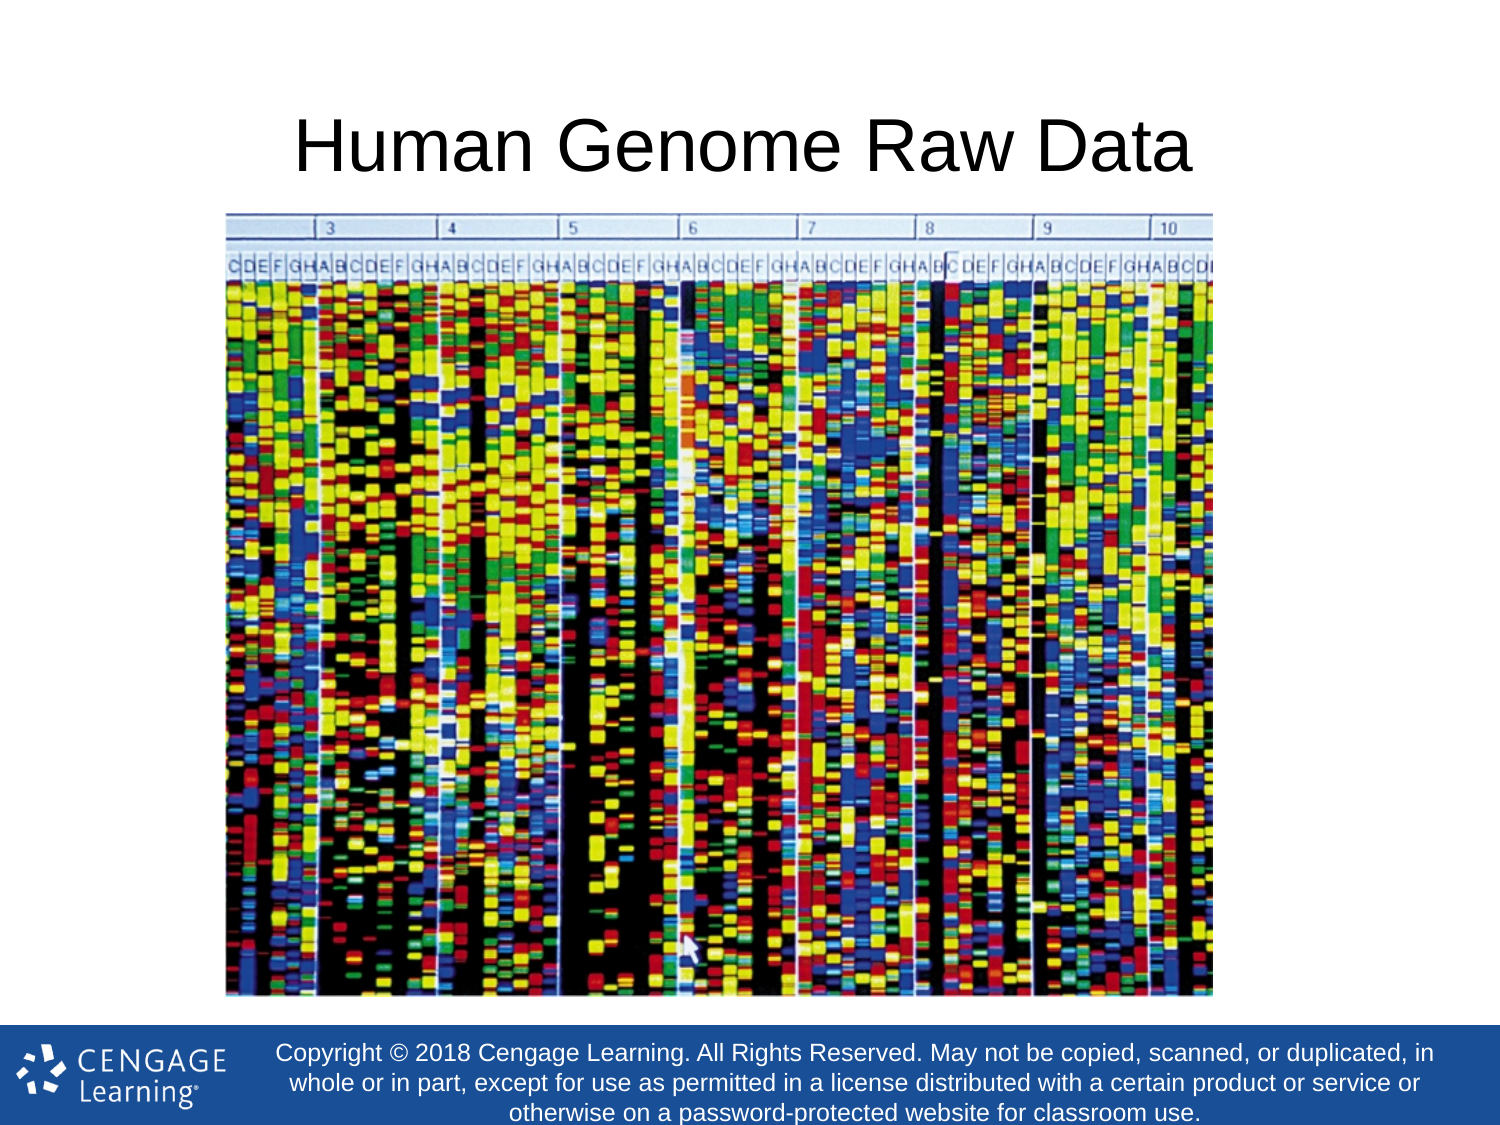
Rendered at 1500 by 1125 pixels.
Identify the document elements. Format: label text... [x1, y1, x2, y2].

picture [224, 213, 1213, 998]
title Human Genome Raw Data [85, 58, 1403, 224]
picture [12, 1040, 229, 1113]
